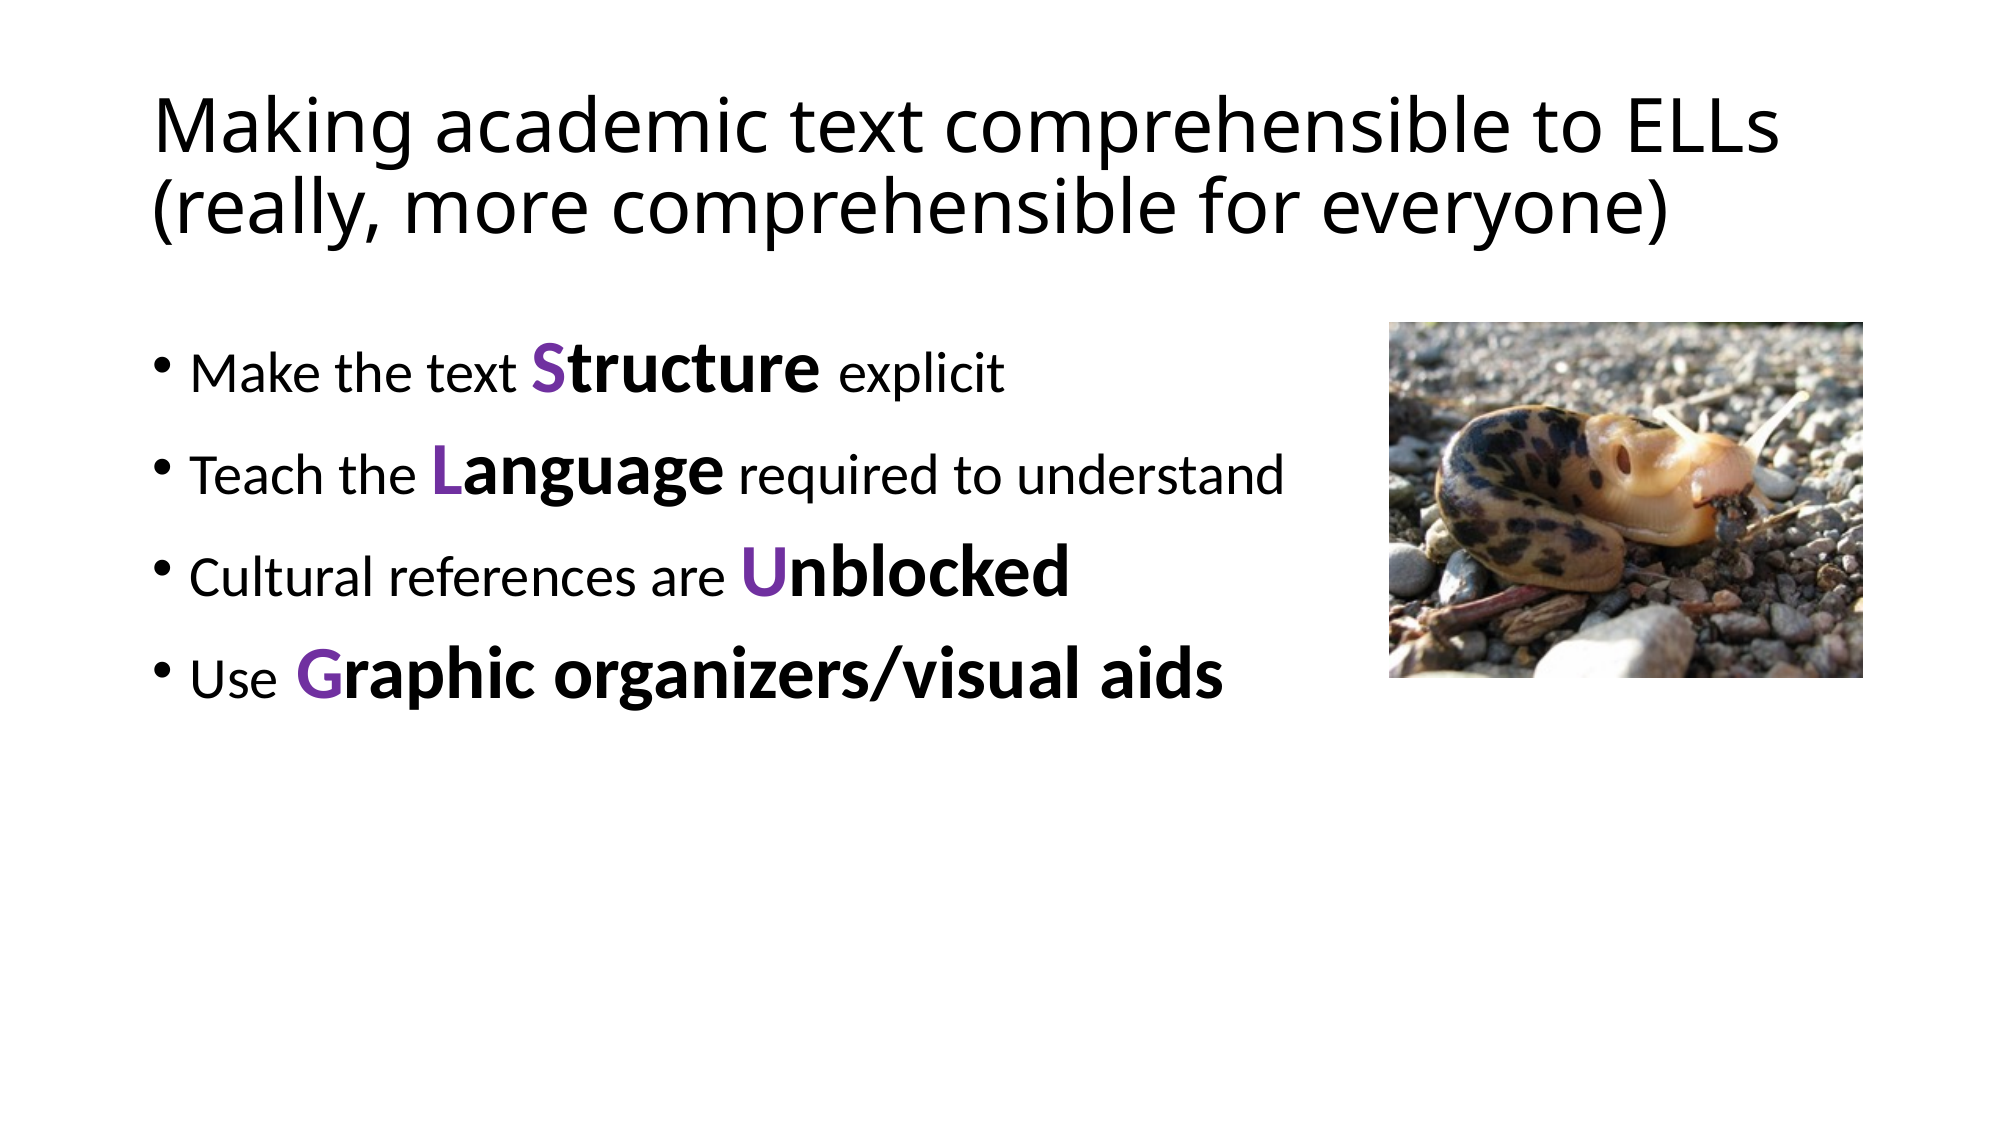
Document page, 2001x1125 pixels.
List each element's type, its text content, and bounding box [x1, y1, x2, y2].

title Making academic text comprehensible to ELLs (really, more comprehensible for everyone) [137, 59, 1863, 278]
list Make the text Structure explicit Teach the Language required to understand Cultural references are Unblocked Use Graphic organizers/visual aids [137, 320, 1863, 1035]
picture [1389, 322, 1863, 678]
